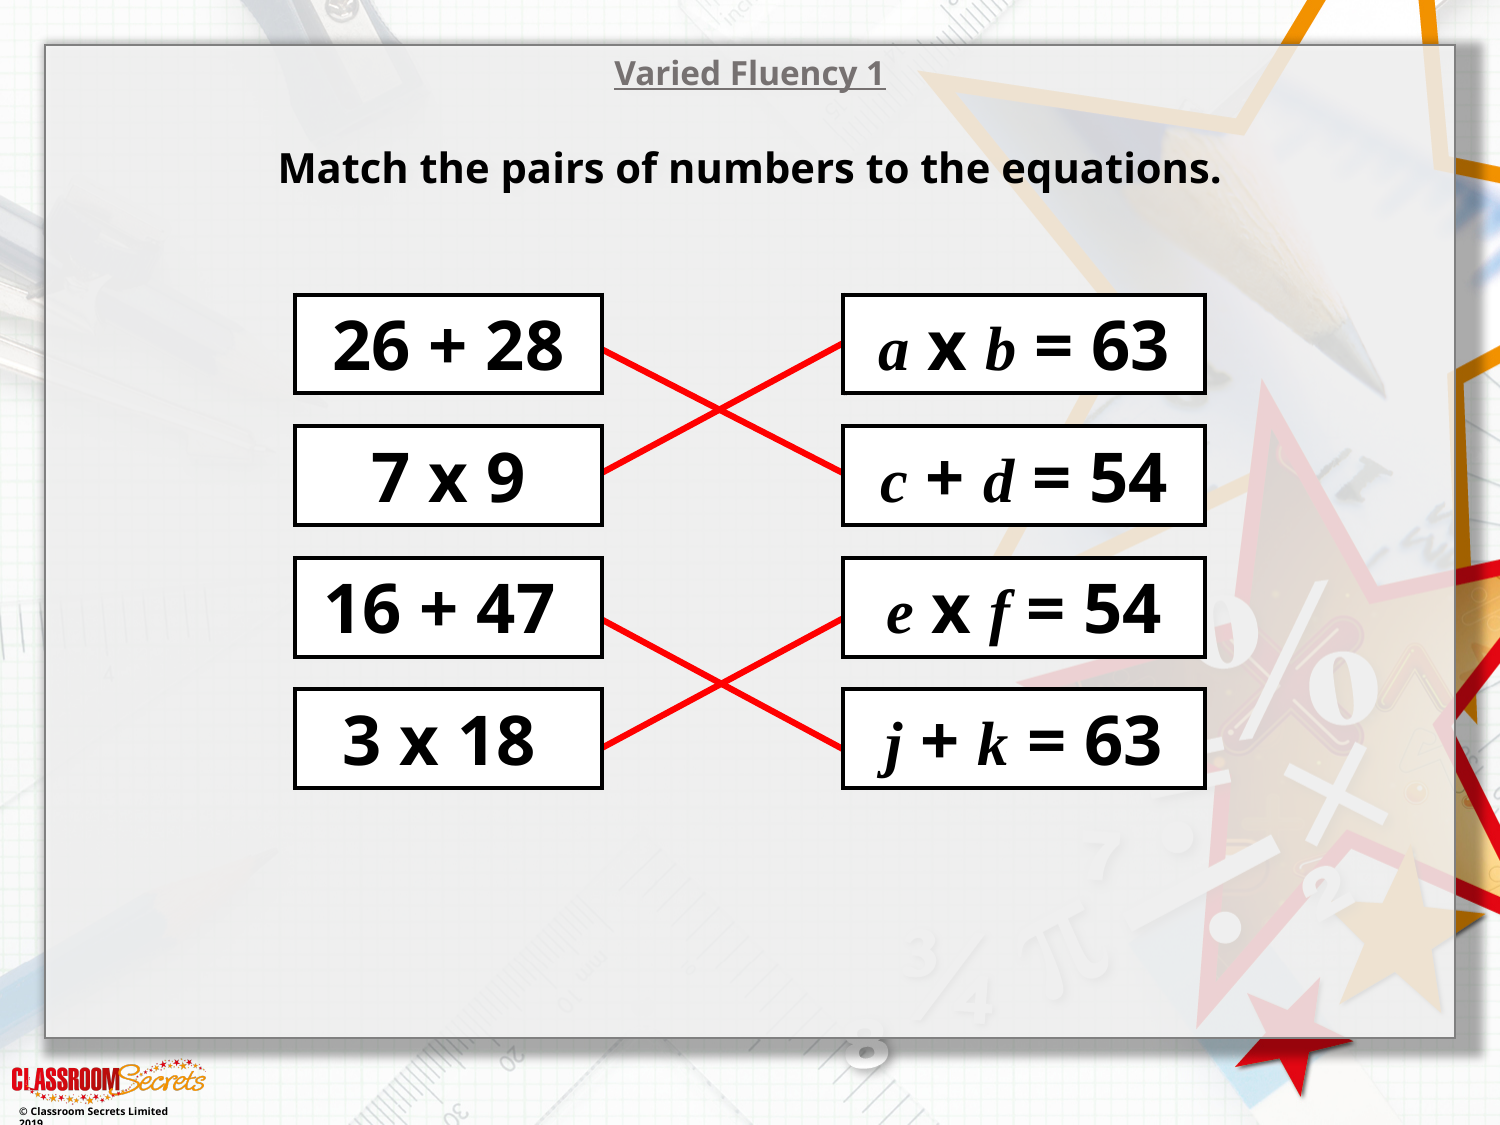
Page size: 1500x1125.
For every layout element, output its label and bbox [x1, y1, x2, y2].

text_box [591, 614, 851, 754]
text_box [580, 338, 852, 478]
picture [0, 0, 1500, 1125]
text_box [583, 609, 860, 758]
